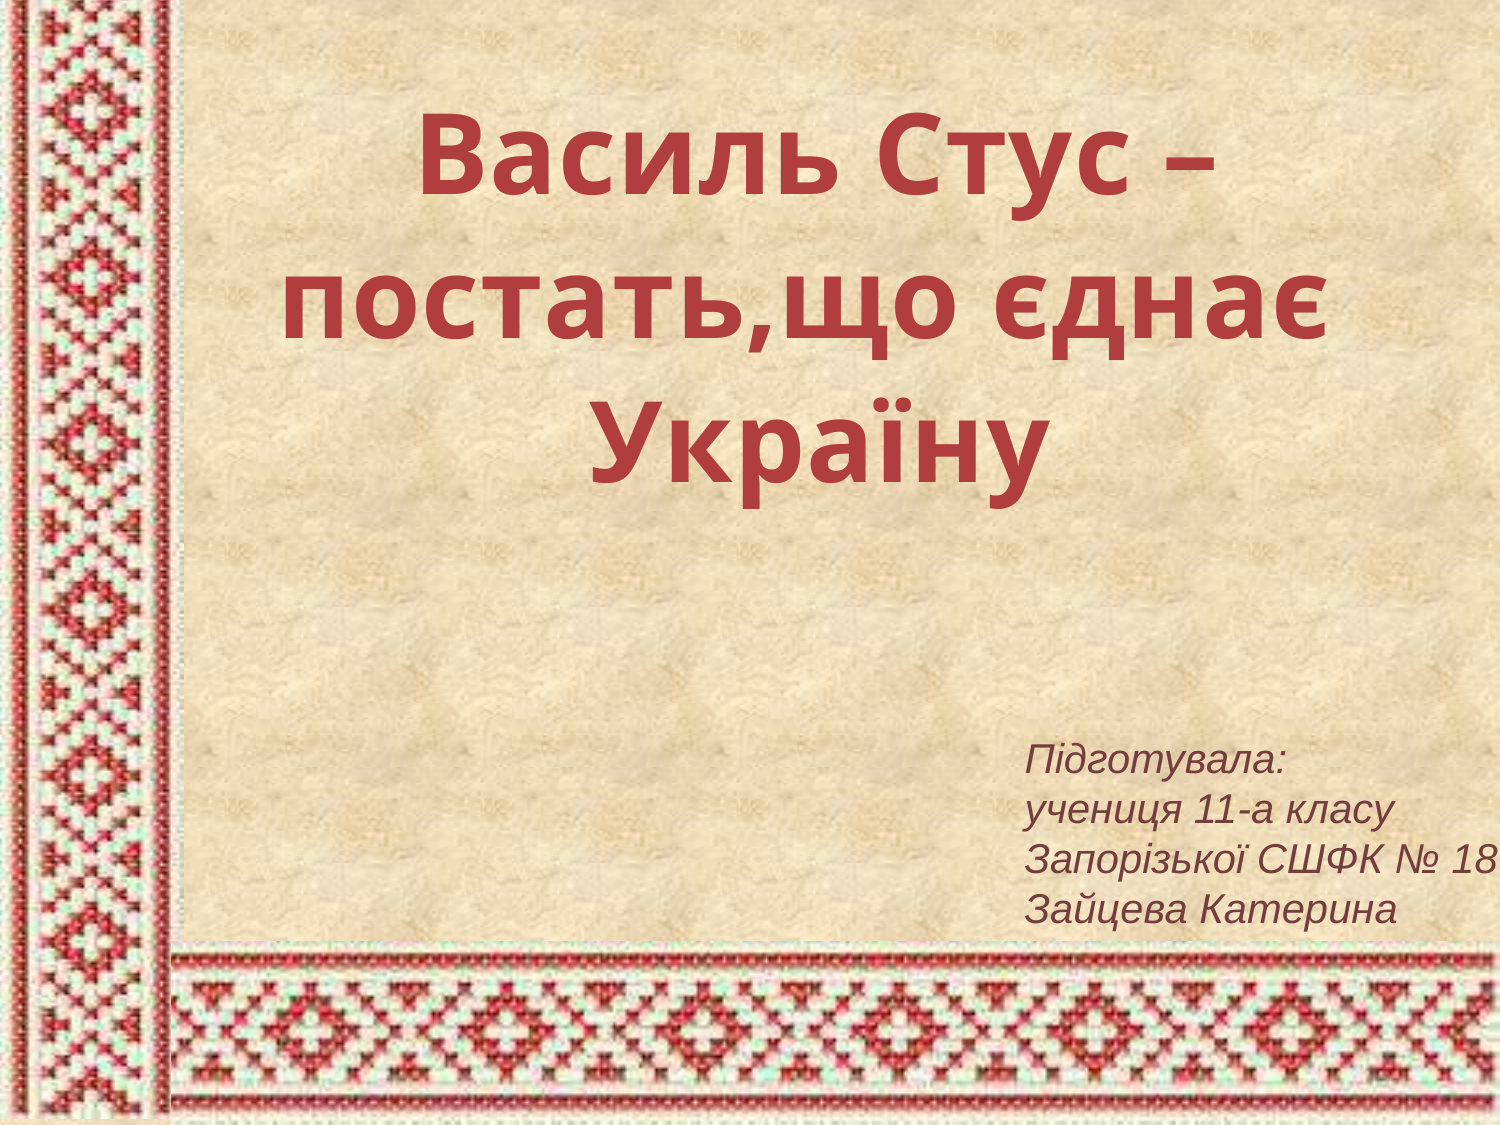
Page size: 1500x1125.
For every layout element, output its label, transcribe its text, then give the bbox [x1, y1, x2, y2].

picture [0, 0, 1500, 1125]
subtitle Василь Стус – постать,що єднає Україну [187, 90, 1471, 516]
text_box Підготувала: учениця 11-а класу Запорізької СШФК № 18 Зайцева Катерина [1009, 724, 1500, 940]
